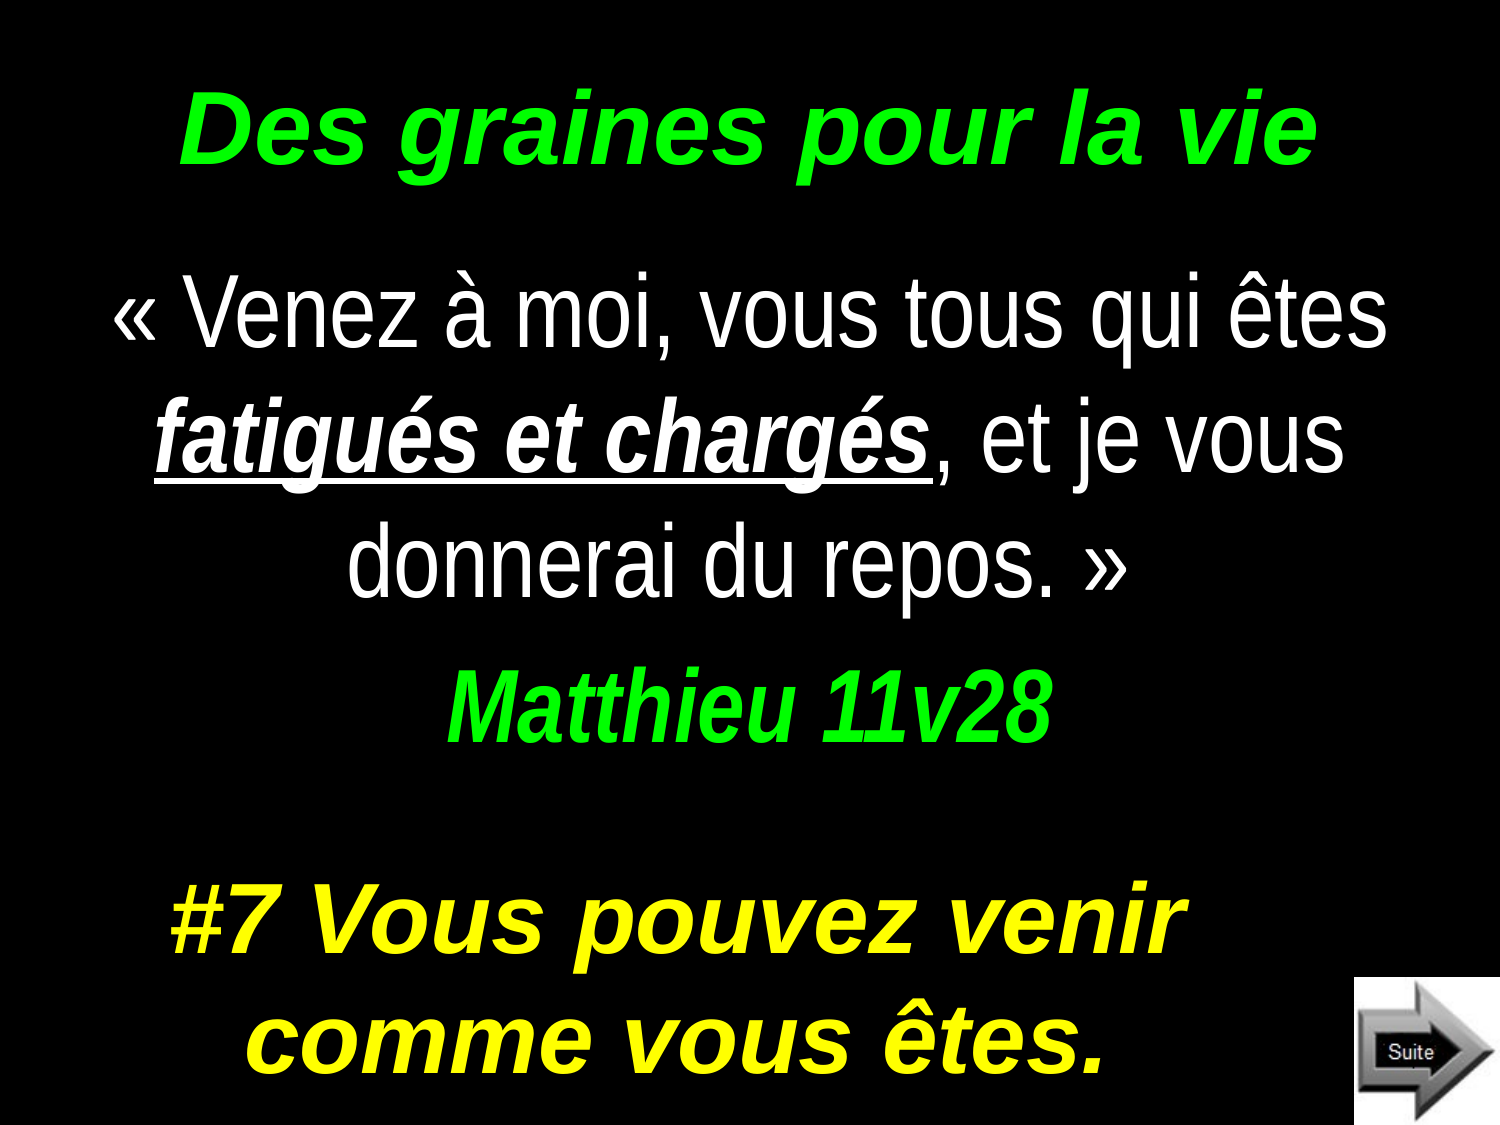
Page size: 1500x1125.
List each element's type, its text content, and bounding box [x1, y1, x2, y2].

title Des graines pour la vie [0, 52, 1500, 196]
list « Venez à moi, vous tous qui êtes fatigués et chargés, et je vous donnerai du repos. » Matthieu 11v28 [0, 196, 1500, 811]
picture [1354, 977, 1500, 1125]
list #7 Vous pouvez venir comme vous êtes. [1, 846, 1353, 1125]
